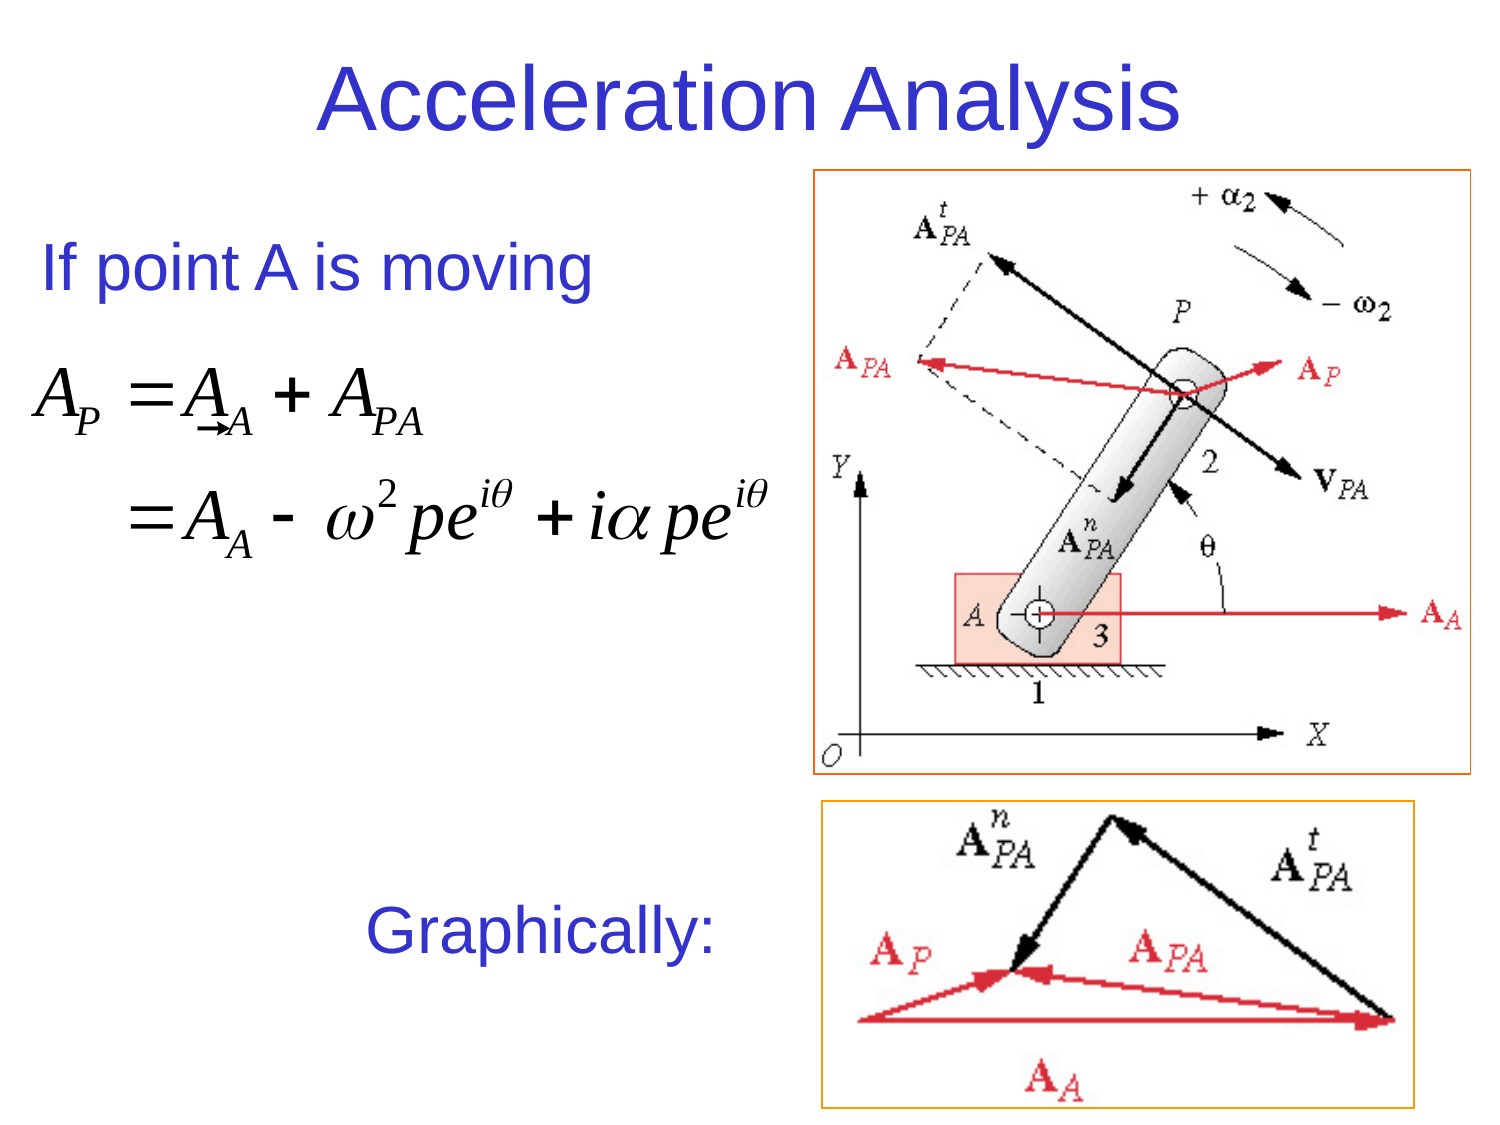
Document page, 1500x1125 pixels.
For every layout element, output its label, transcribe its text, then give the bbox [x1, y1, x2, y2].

text_box If point A is moving [25, 216, 611, 311]
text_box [20, 336, 783, 571]
text_box Graphically: [350, 879, 733, 974]
text_box Acceleration Analysis [0, 0, 1500, 188]
picture [814, 170, 1471, 774]
picture [822, 801, 1414, 1108]
